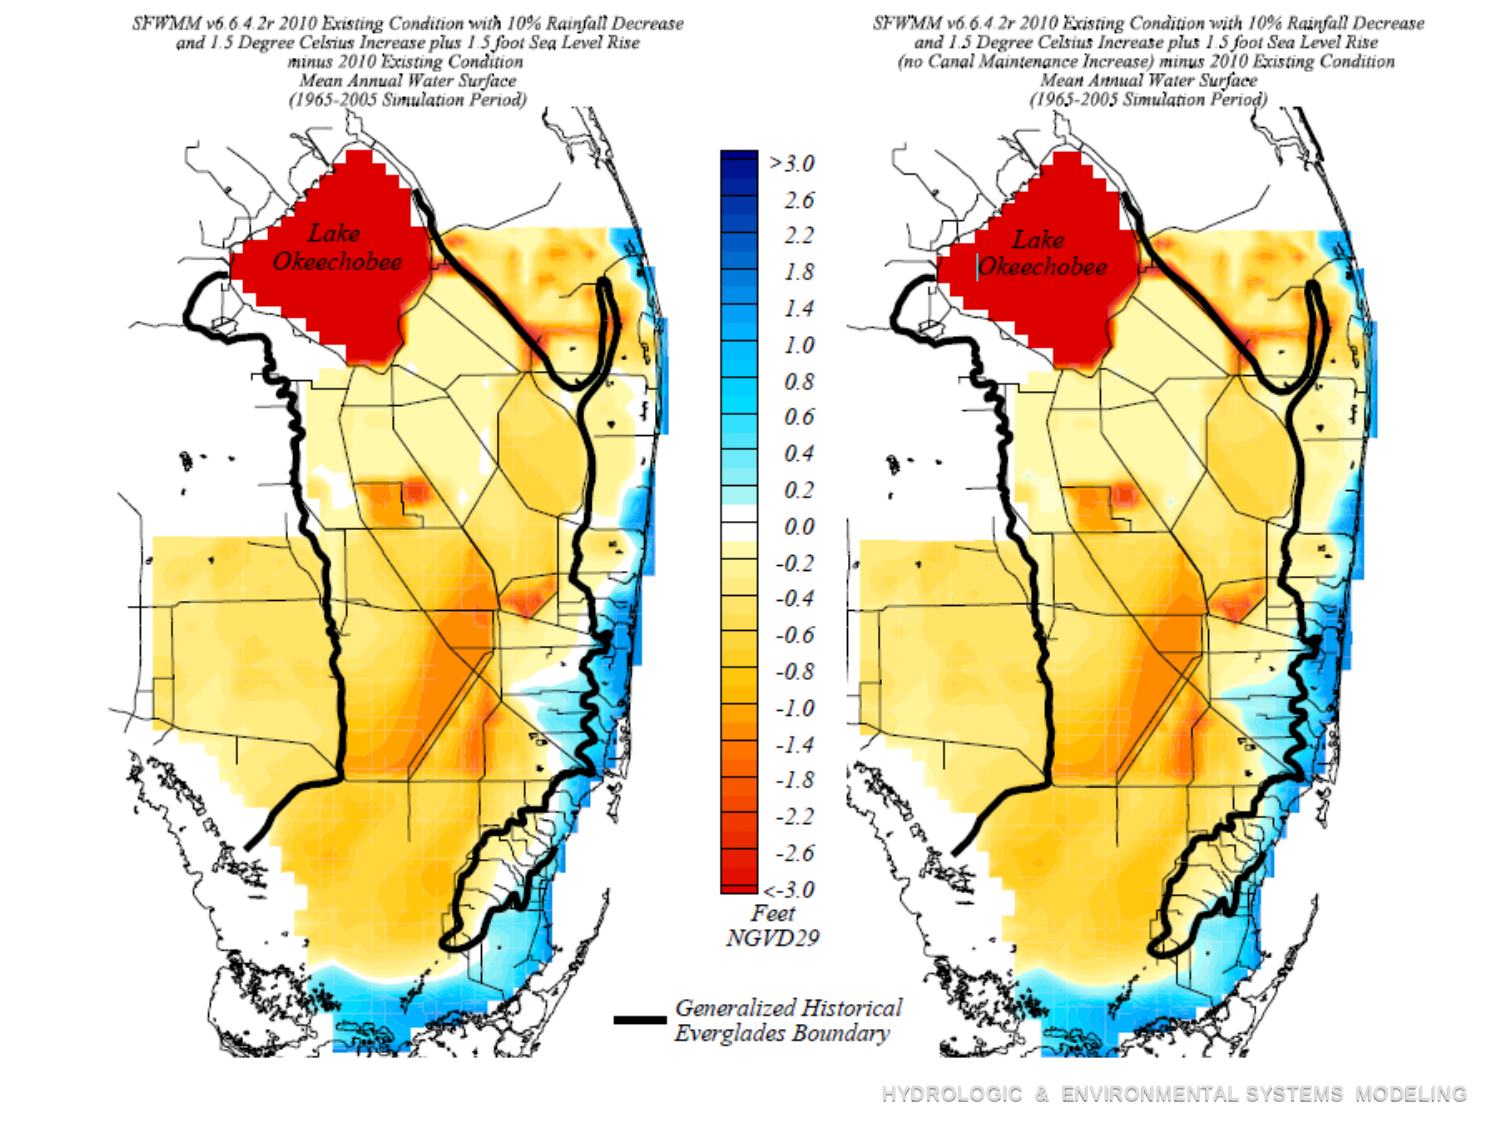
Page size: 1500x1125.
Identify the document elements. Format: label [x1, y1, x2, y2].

picture [74, 12, 1452, 1063]
